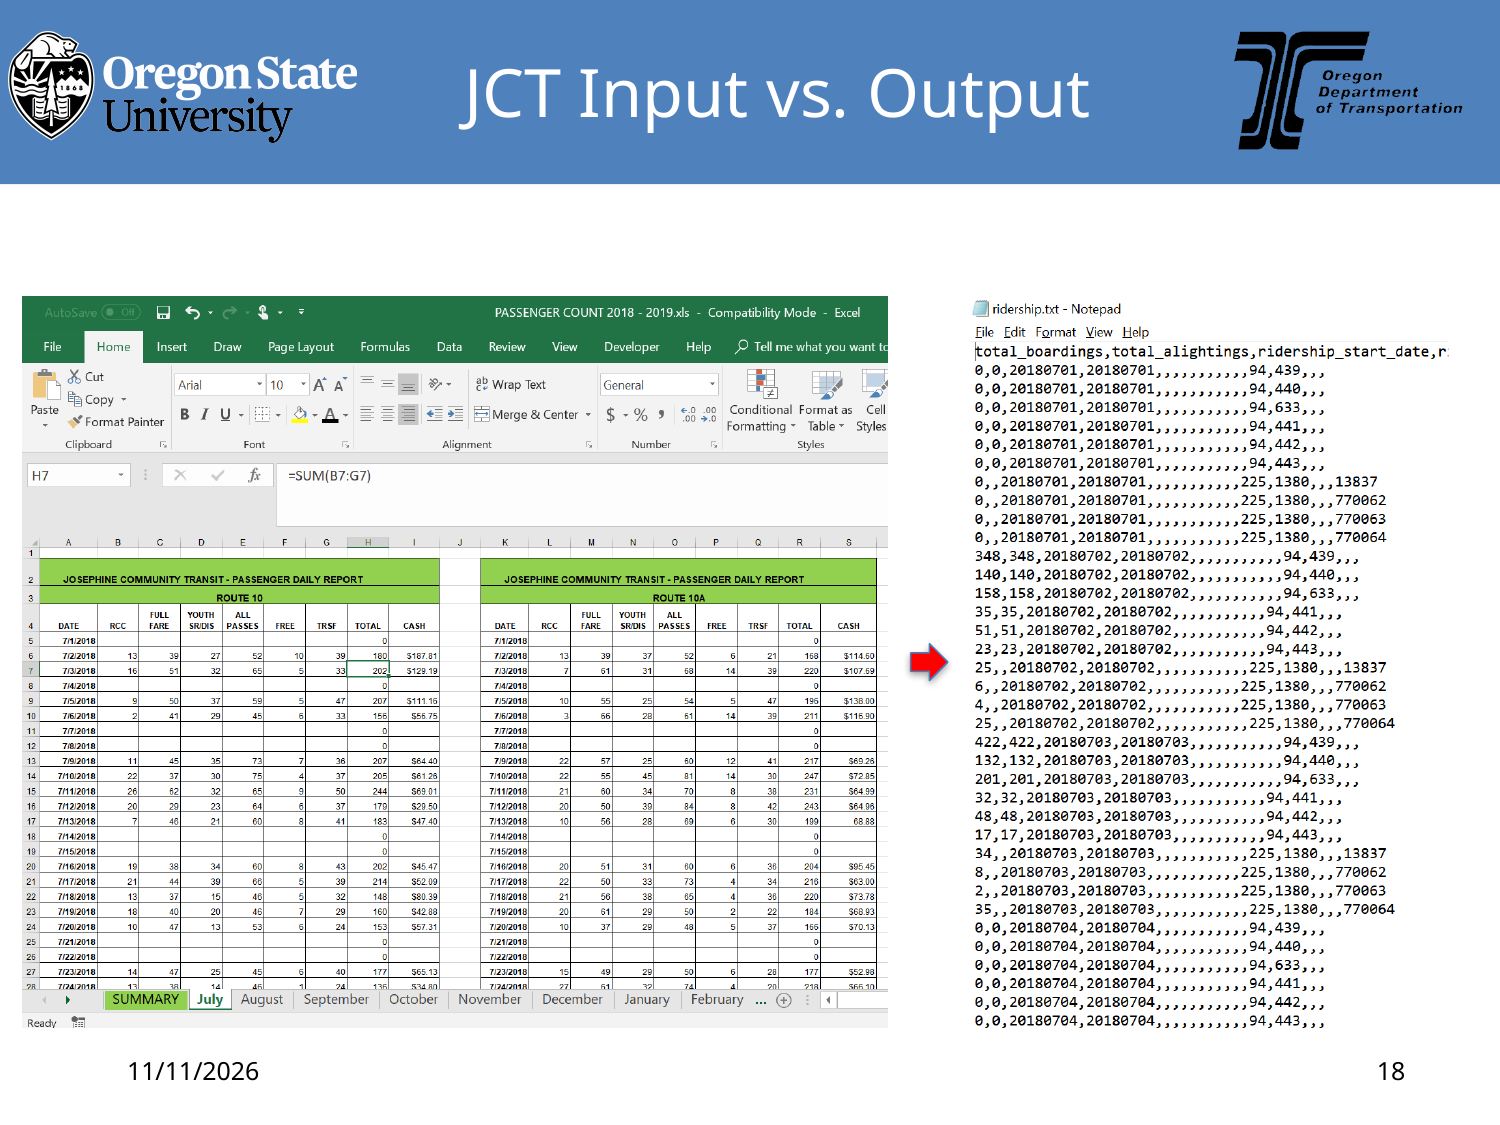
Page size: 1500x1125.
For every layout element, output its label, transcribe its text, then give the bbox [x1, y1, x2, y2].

text_box [909, 642, 949, 682]
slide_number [112, 1042, 425, 1103]
picture [21, 296, 889, 1028]
slide_number 18 [1105, 1042, 1421, 1103]
title JCT Input vs. Output [346, 24, 1210, 157]
picture [8, 31, 346, 143]
picture [1188, 0, 1472, 181]
picture [970, 296, 1449, 1028]
